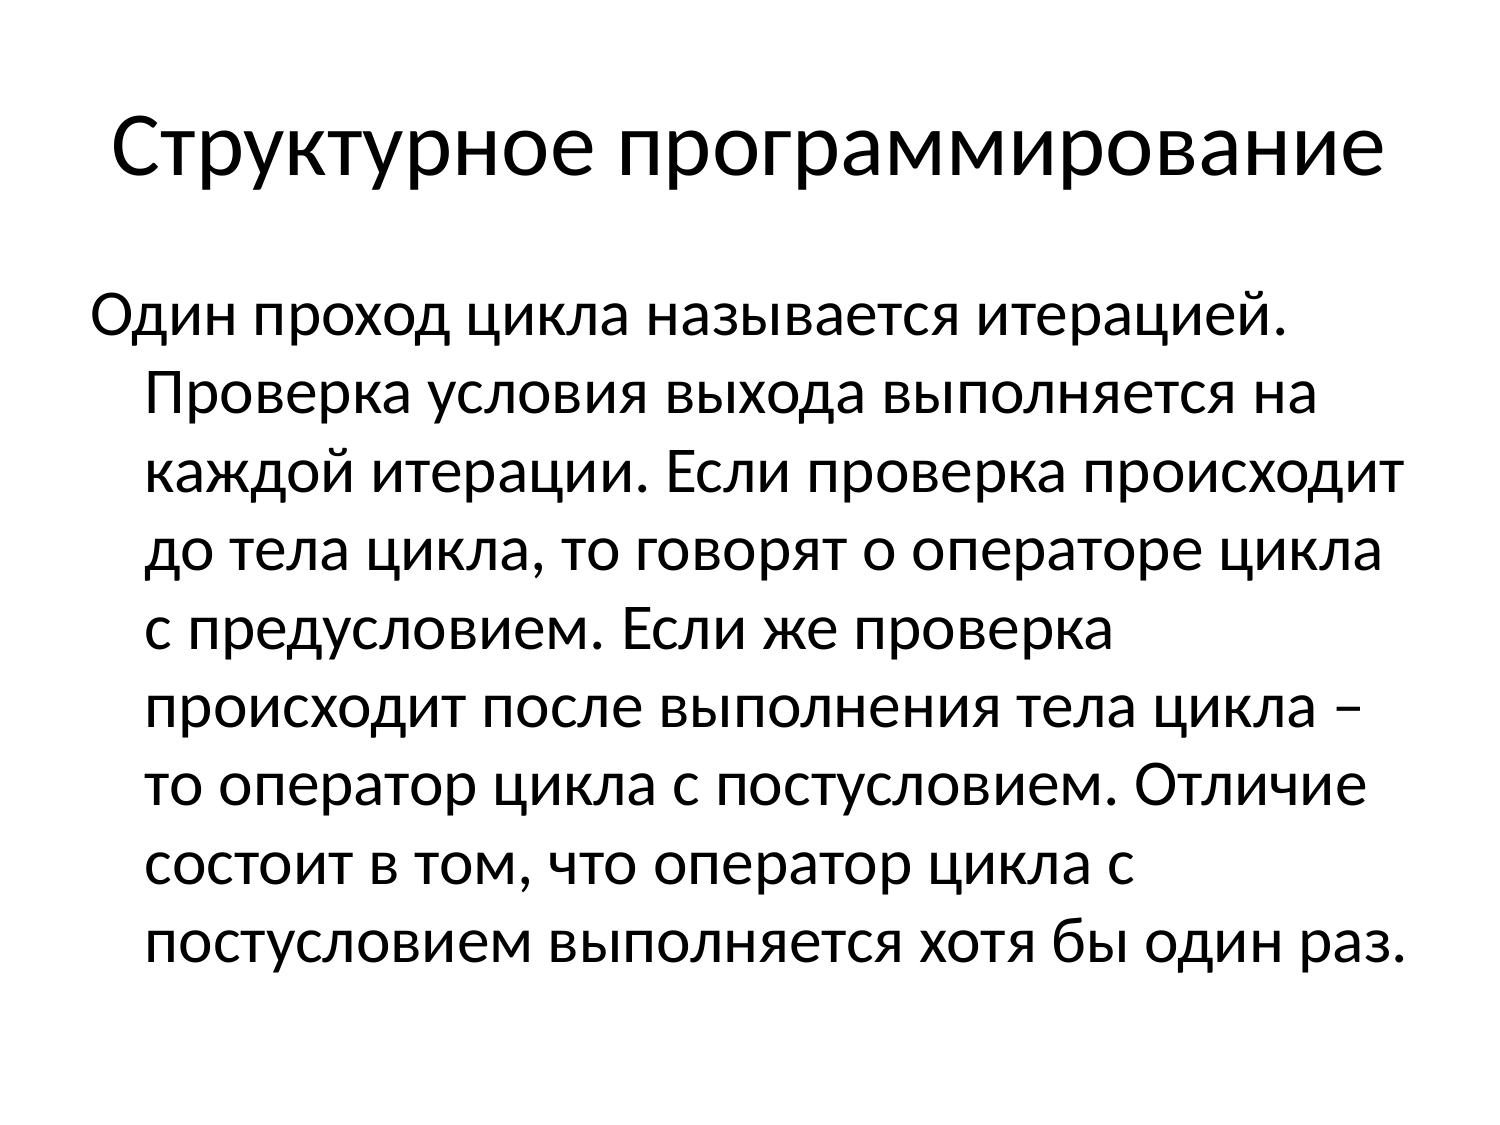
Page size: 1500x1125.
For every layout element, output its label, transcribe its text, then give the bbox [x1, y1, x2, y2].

list Один проход цикла называется итерацией. Проверка условия выхода выполняется на каждой итерации. Если проверка происходит до тела цикла, то говорят о операторе цикла с предусловием. Если же проверка происходит после выполнения тела цикла – то оператор цикла с постусловием. Отличие состоит в том, что оператор цикла с постусловием выполняется хотя бы один раз. [75, 262, 1425, 1005]
title Структурное программирование [75, 45, 1425, 233]
